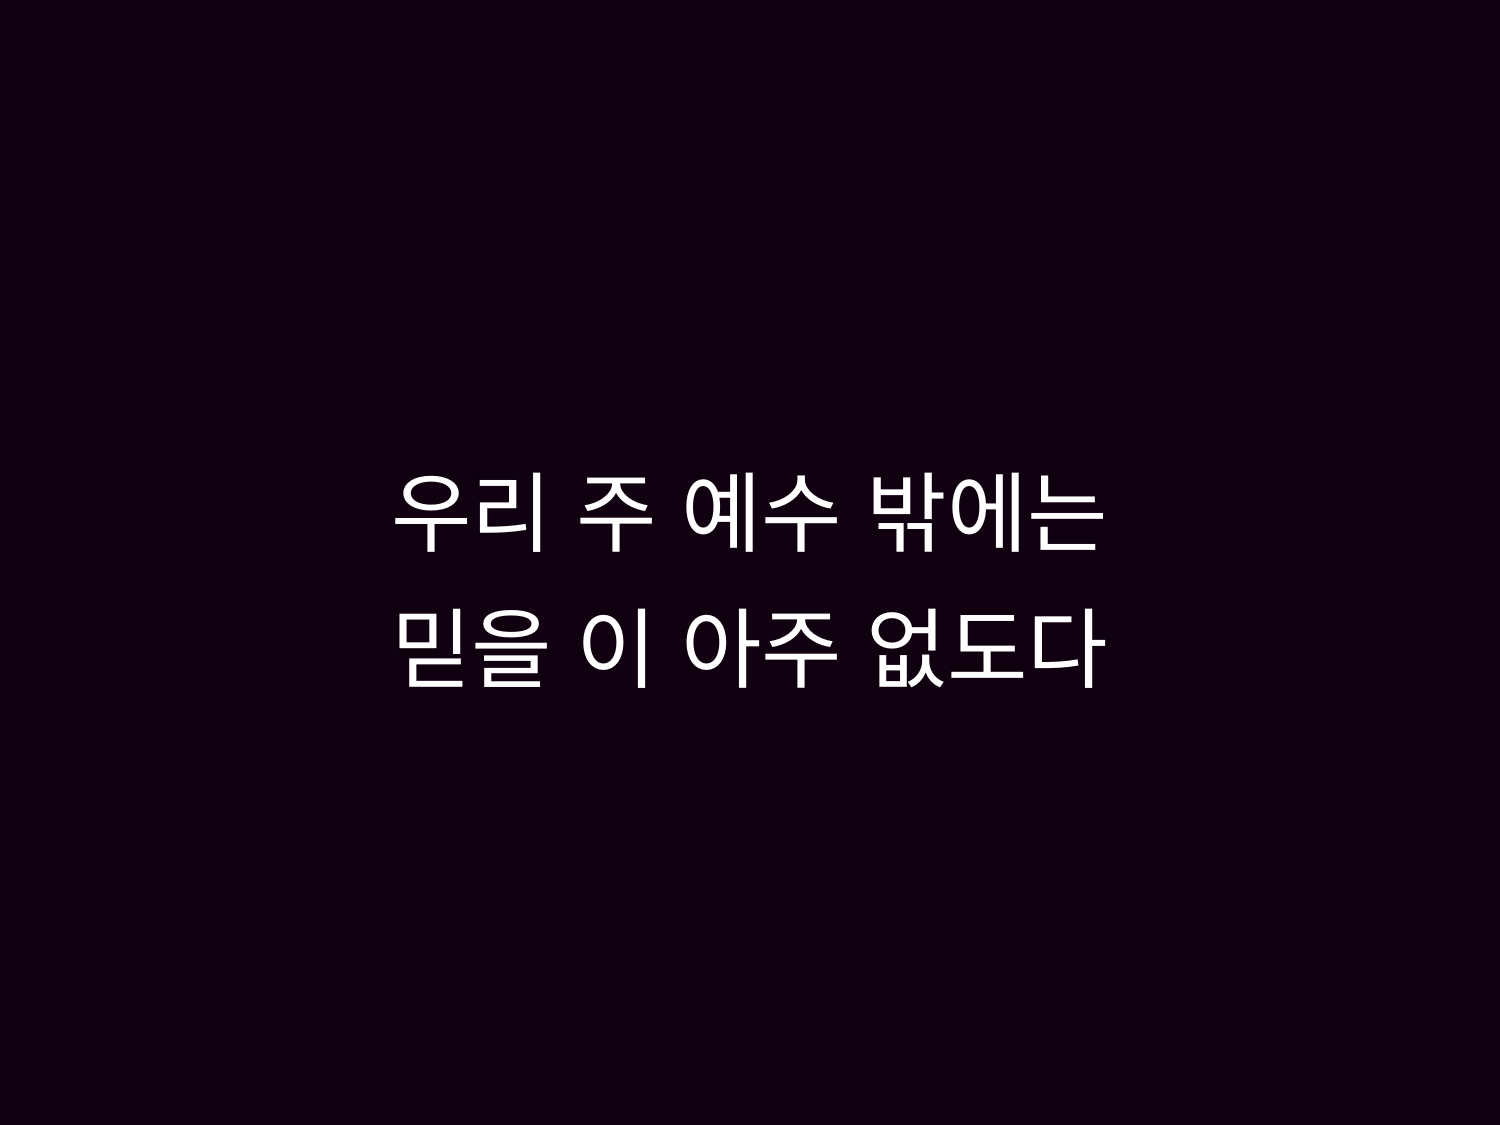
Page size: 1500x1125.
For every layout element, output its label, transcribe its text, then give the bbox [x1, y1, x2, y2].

title 우리 주 예수 밖에는 믿을 이 아주 없도다 [0, 0, 1500, 1125]
